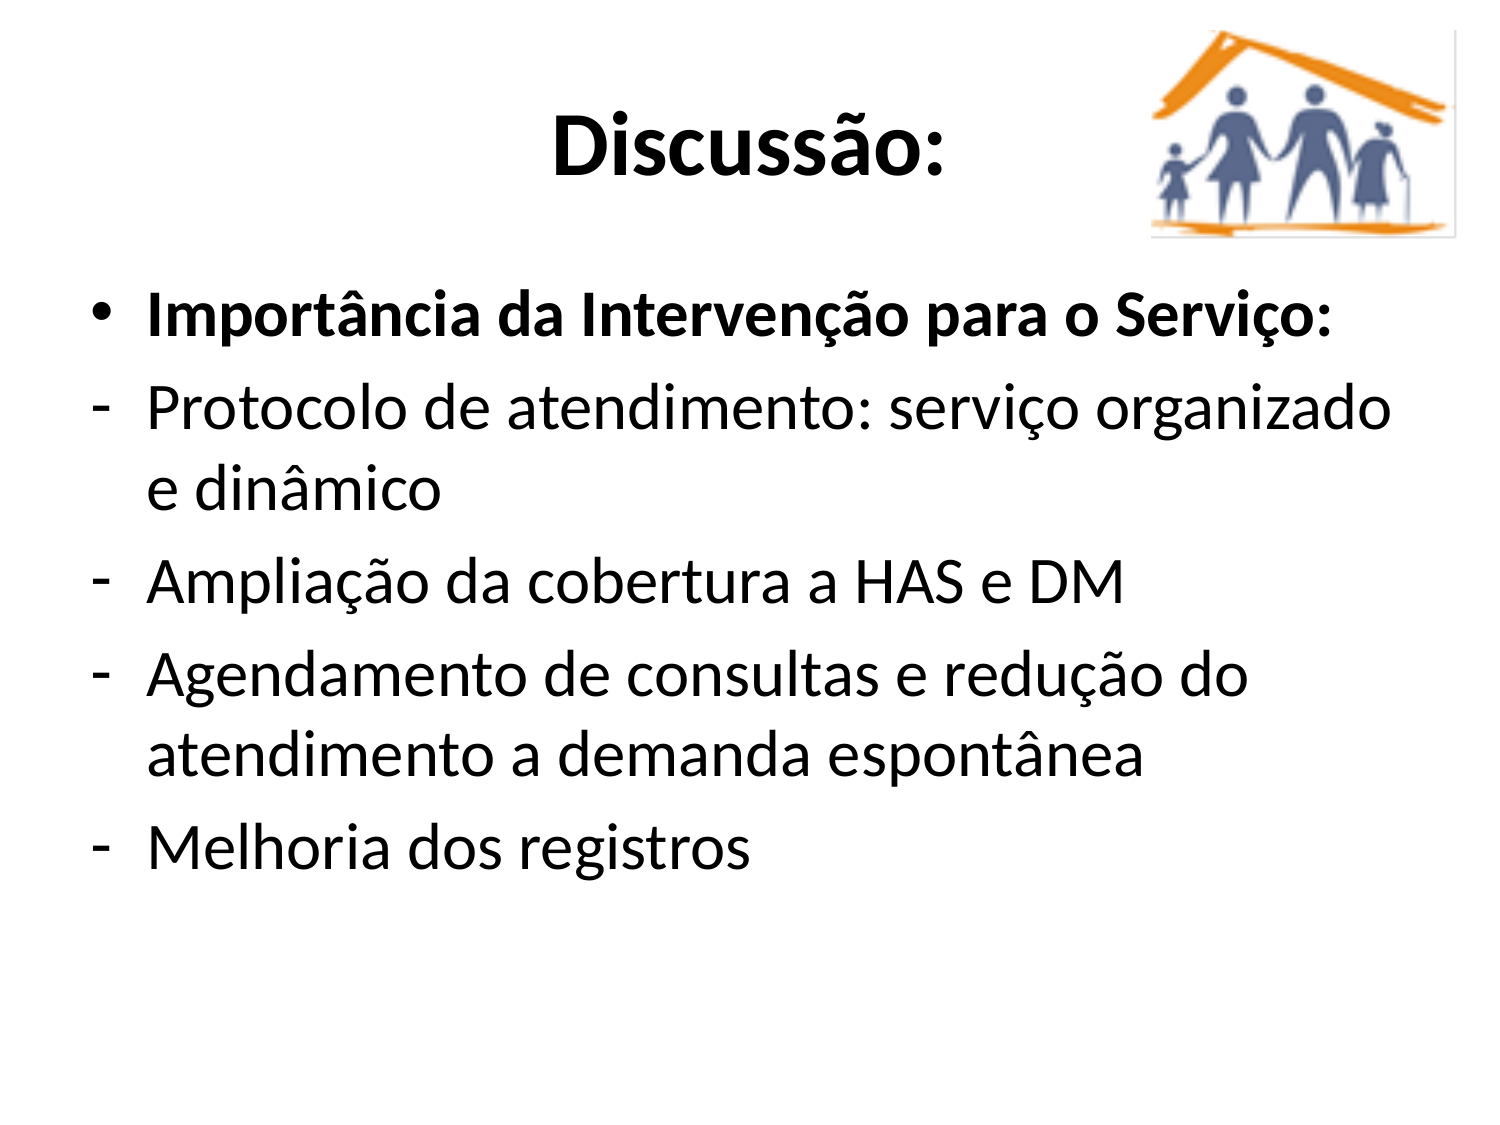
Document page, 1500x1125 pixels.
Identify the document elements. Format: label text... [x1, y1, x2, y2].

list Importância da Intervenção para o Serviço: Protocolo de atendimento: serviço organizado e dinâmico Ampliação da cobertura a HAS e DM Agendamento de consultas e redução do atendimento a demanda espontânea Melhoria dos registros [75, 262, 1425, 1005]
title Discussão: [75, 45, 1146, 233]
picture [1151, 30, 1460, 242]
